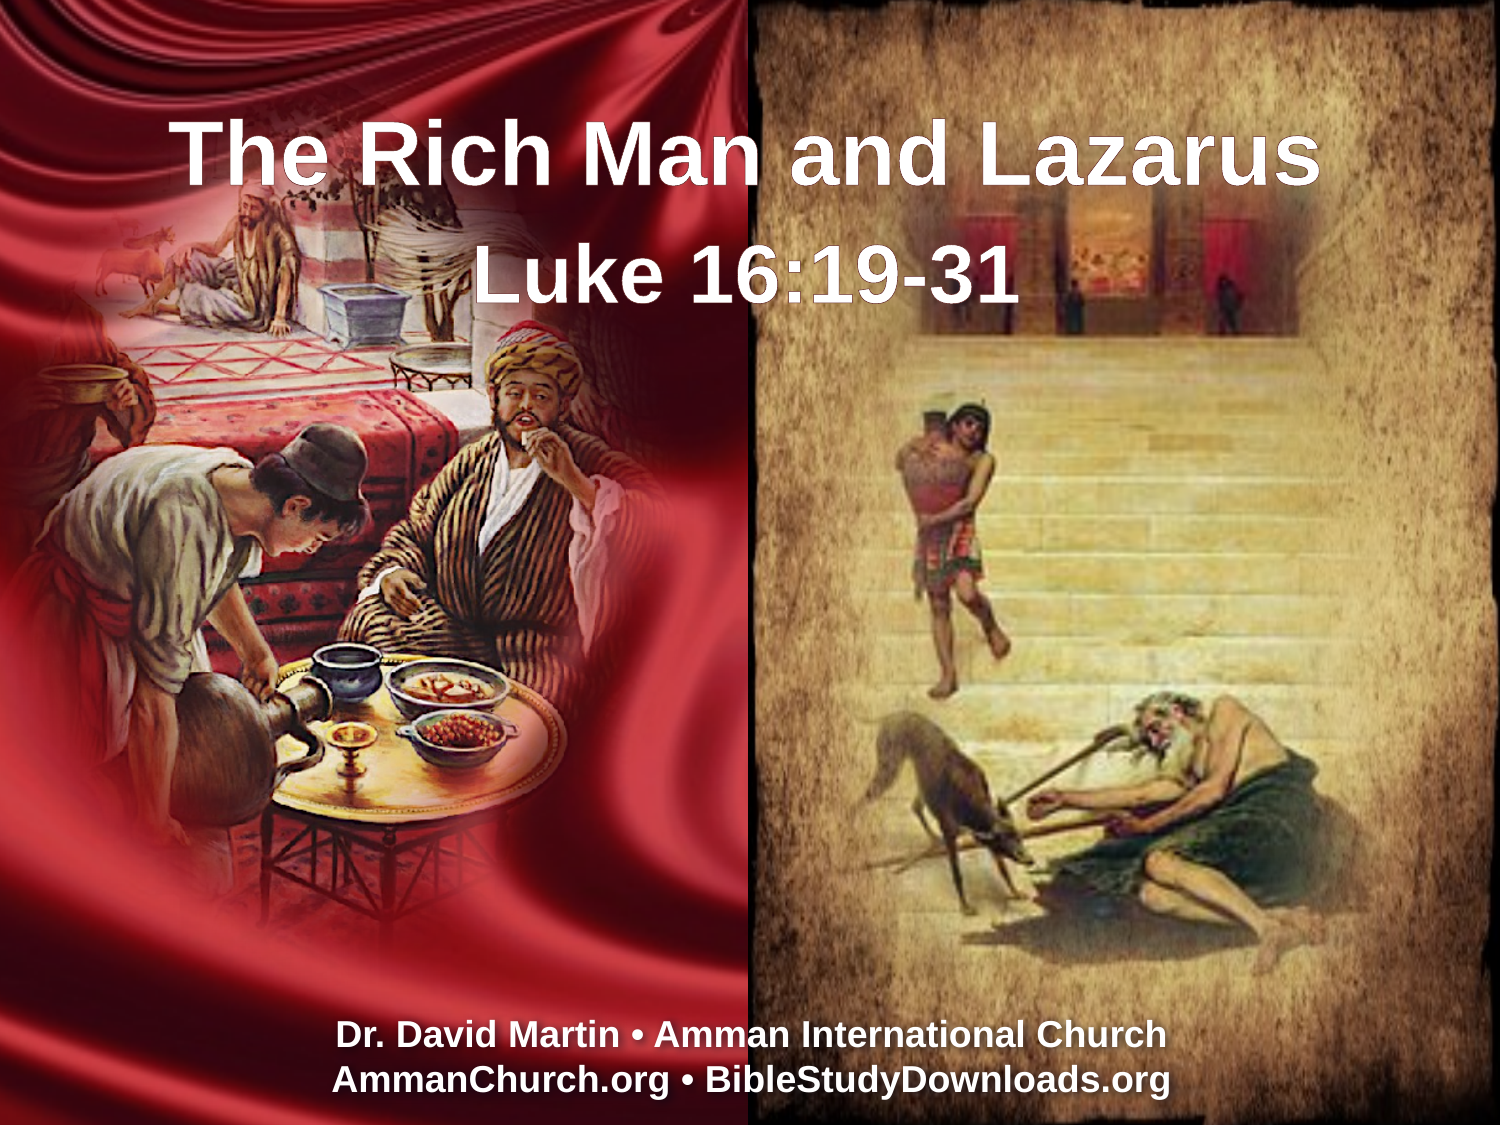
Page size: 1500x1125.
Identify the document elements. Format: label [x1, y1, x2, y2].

text_box [0, 0, 742, 1125]
text_box [747, 0, 1500, 1125]
